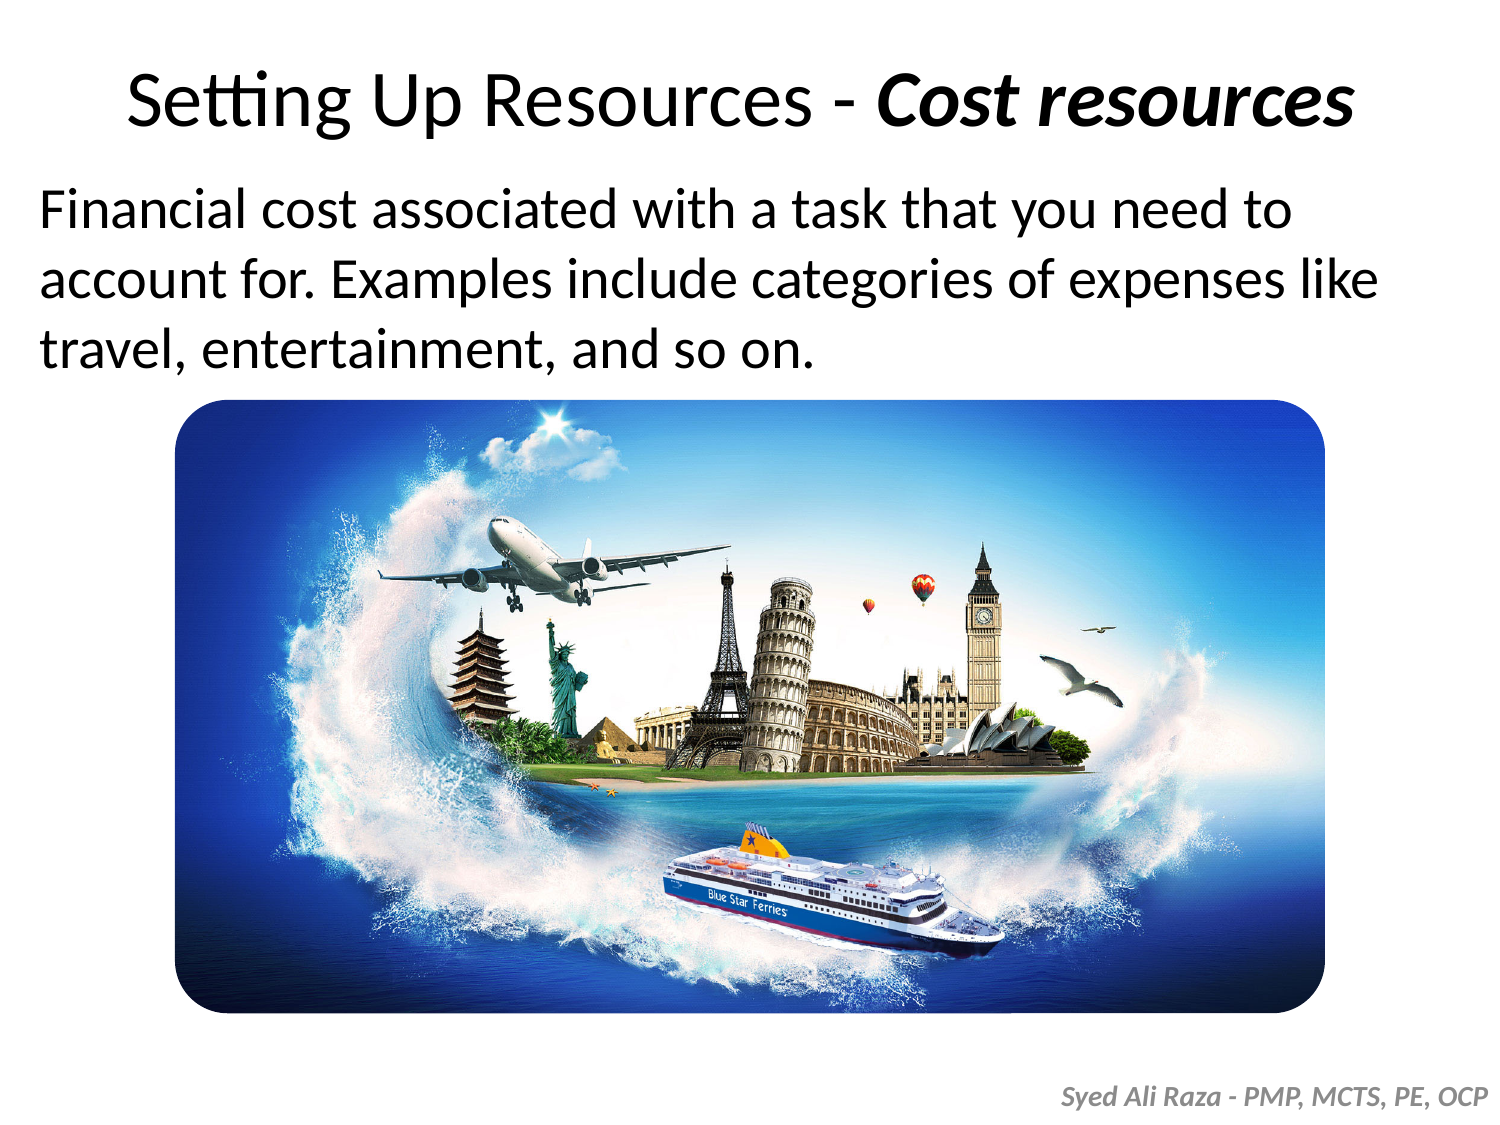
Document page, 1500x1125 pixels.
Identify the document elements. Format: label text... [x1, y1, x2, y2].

list Financial cost associated with a task that you need to account for. Examples include categories of expenses like travel, entertainment, and so on. [24, 162, 1463, 1050]
footer Syed Ali Raza - PMP, MCTS, PE, OCP [1037, 1065, 1500, 1125]
title Setting Up Resources - Cost resources [75, 0, 1425, 162]
picture [174, 399, 1326, 1014]
